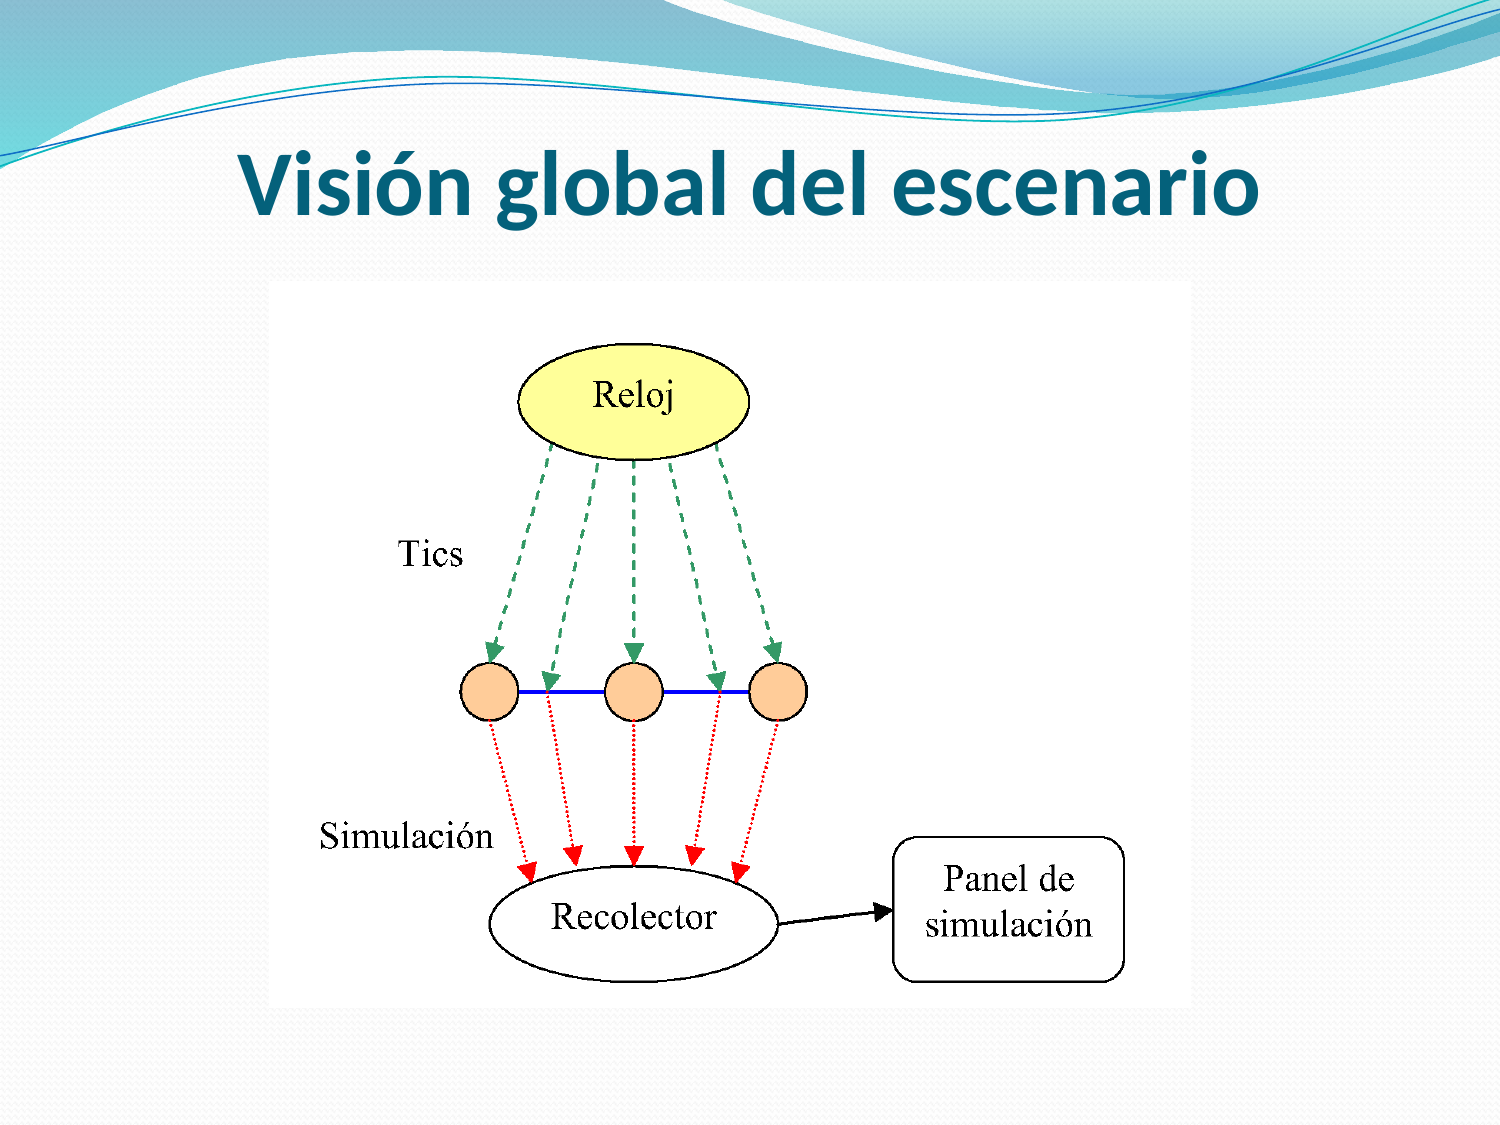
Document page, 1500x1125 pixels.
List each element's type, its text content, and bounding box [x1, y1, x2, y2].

title Visión global del escenario [75, 115, 1425, 235]
picture [269, 280, 1191, 1008]
